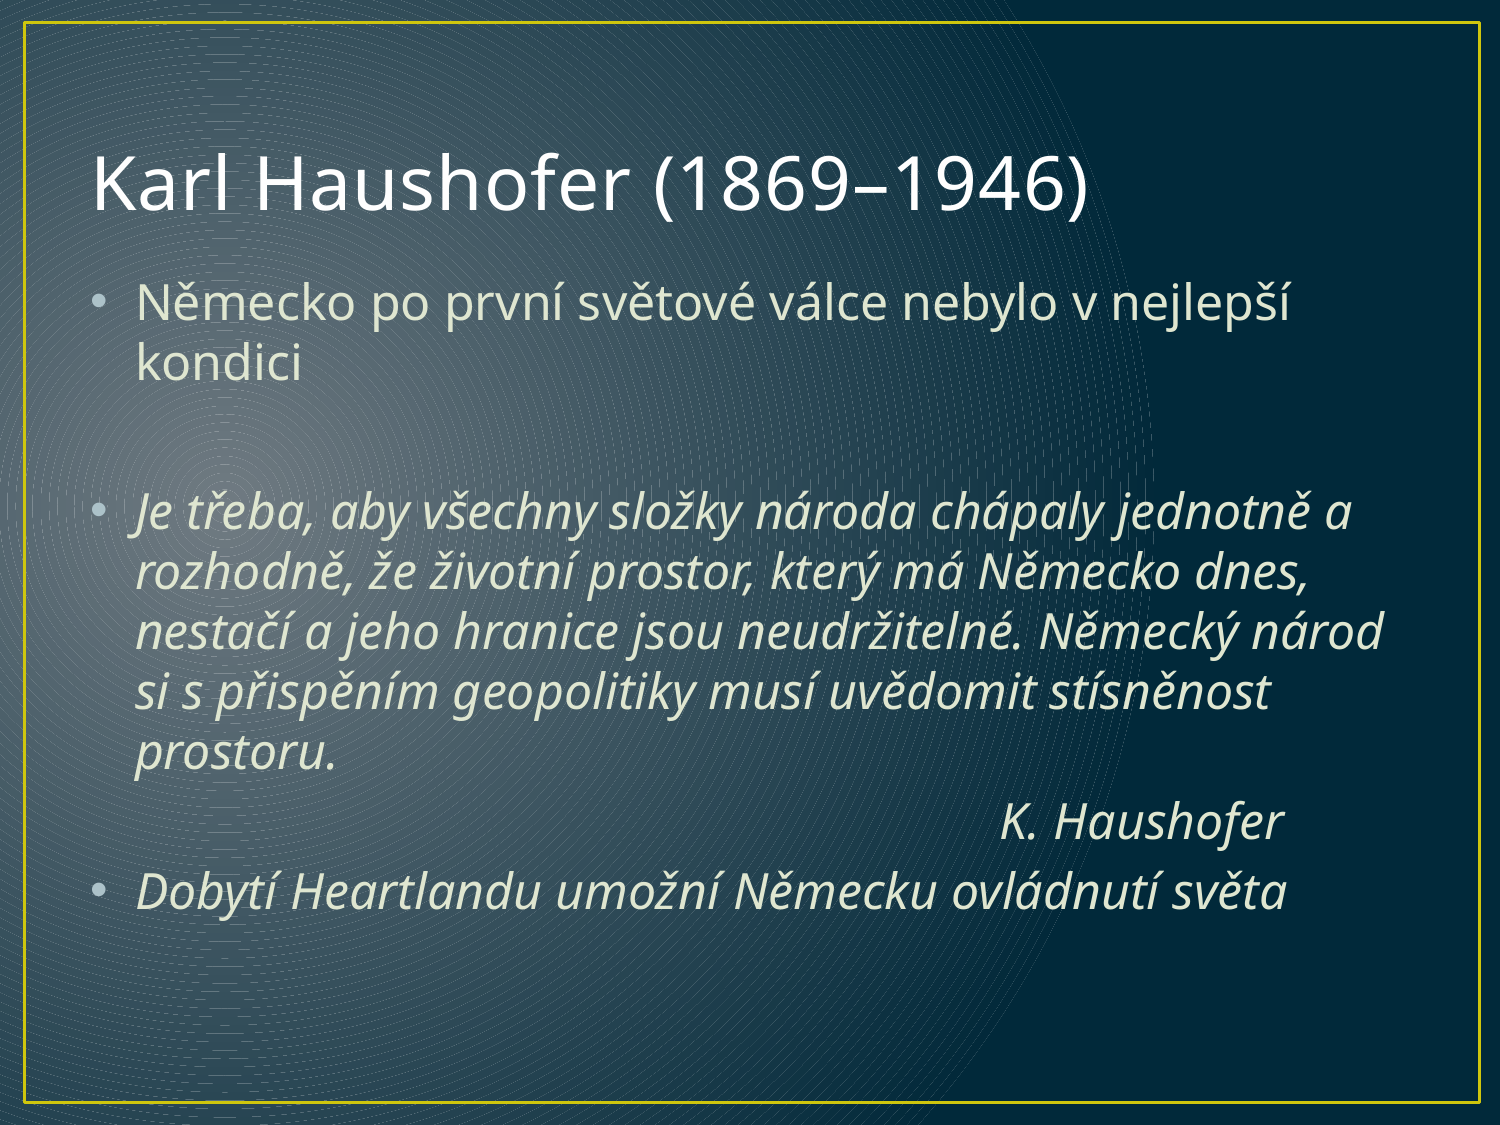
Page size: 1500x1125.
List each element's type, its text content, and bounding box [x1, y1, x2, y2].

list Německo po první světové válce nebylo v nejlepší kondici Je třeba, aby všechny složky národa chápaly jednotně a rozhodně, že životní prostor, který má Německo dnes, nestačí a jeho hranice jsou neudržitelné. Německý národ si s přispěním geopolitiky musí uvědomit stísněnost prostoru. K. Haushofer Dobytí Heartlandu umožní Německu ovládnutí světa [75, 262, 1425, 1005]
title Karl Haushofer (1869–1946) [75, 45, 1425, 233]
